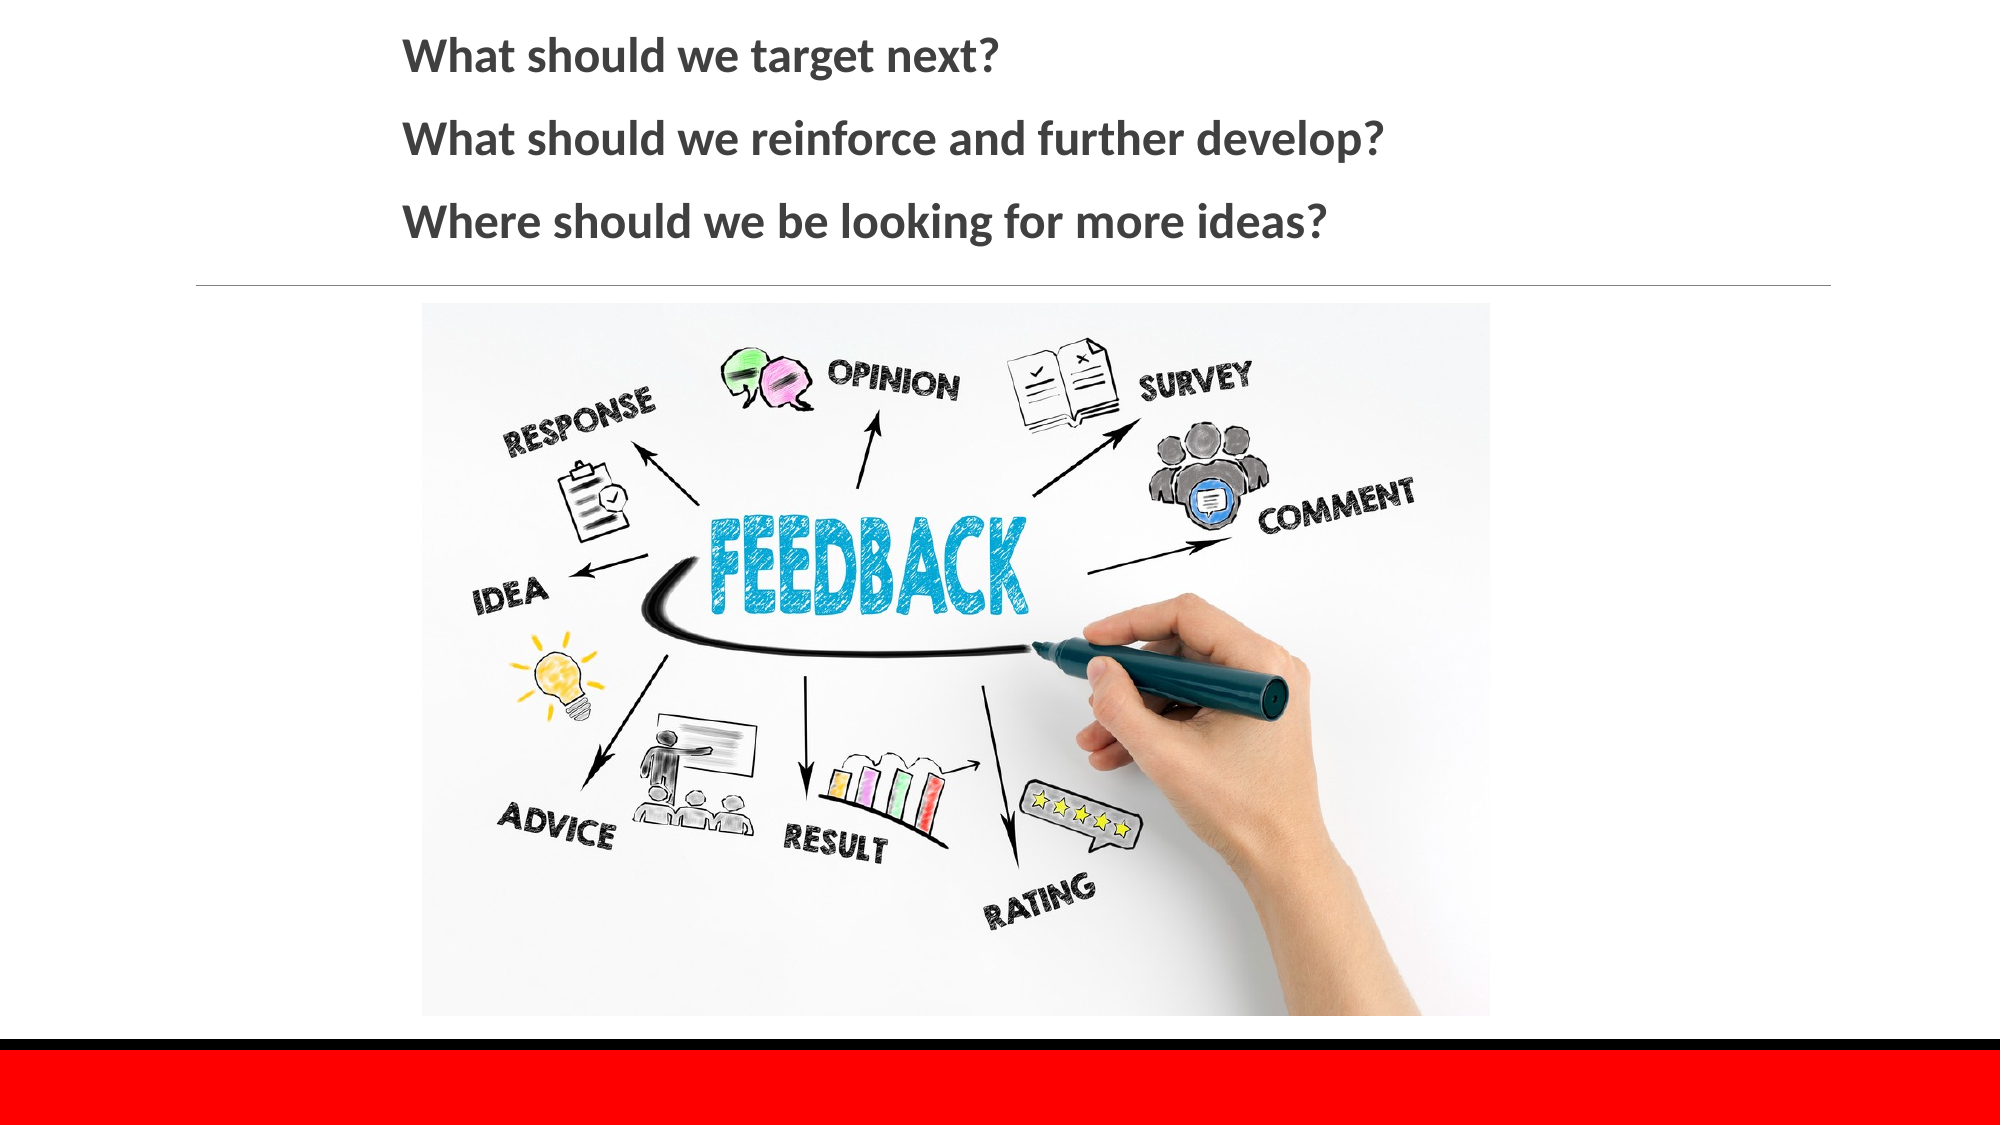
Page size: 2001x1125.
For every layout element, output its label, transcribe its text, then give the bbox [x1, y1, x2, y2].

picture [421, 303, 1490, 1016]
list What should we target next? What should we reinforce and further develop? Where should we be looking for more ideas? [402, 21, 1510, 280]
